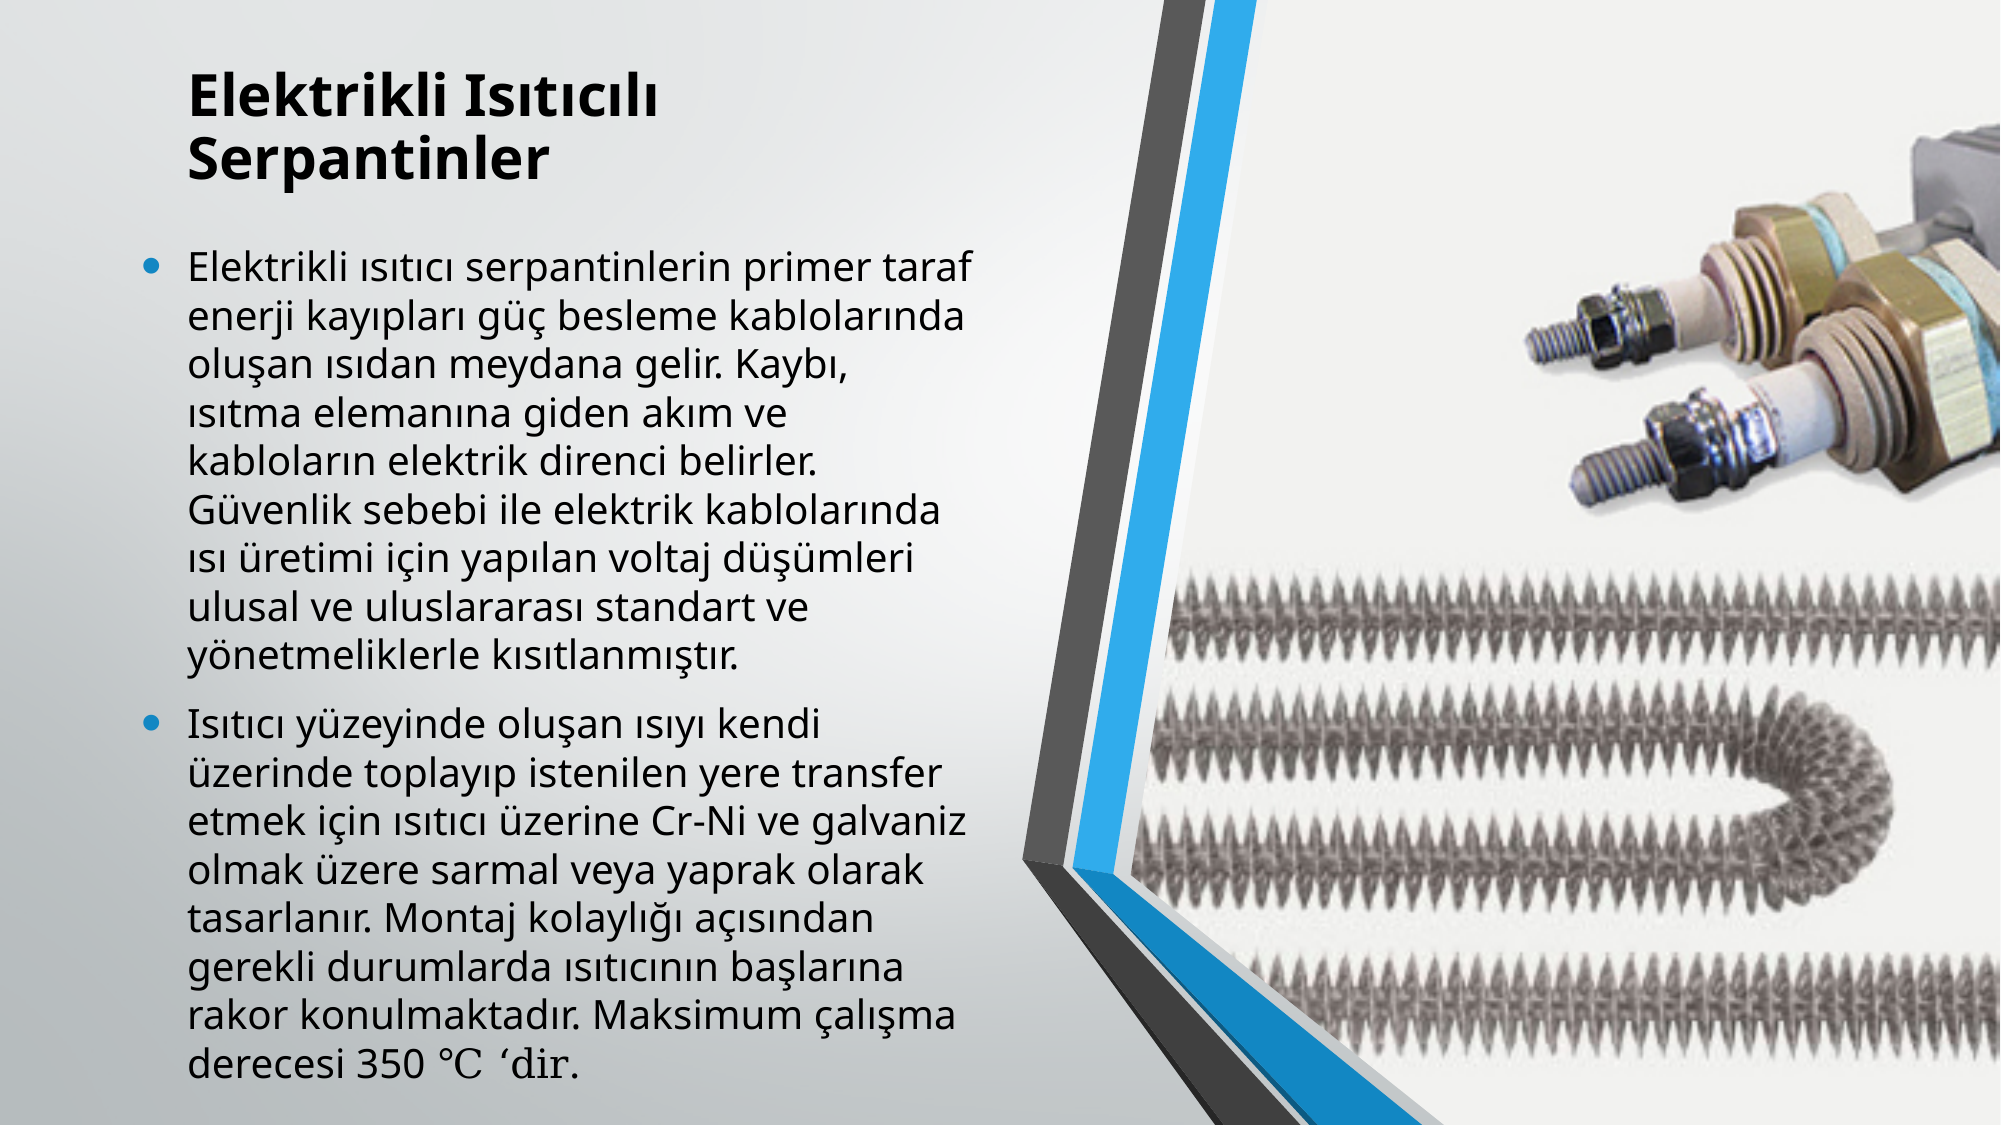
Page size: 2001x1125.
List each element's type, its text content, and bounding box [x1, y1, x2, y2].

text_box [0, 0, 1022, 1125]
title Elektrikli Isıtıcılı Serpantinler [172, 3, 944, 233]
picture [1423, 0, 2000, 1125]
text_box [1022, 0, 1423, 1125]
list Elektrikli ısıtıcı serpantinlerin primer taraf enerji kayıpları güç besleme kablolarında oluşan ısıdan meydana gelir. Kaybı, ısıtma elemanına giden akım ve kabloların elektrik direnci belirler. Güvenlik sebebi ile elektrik kablolarında ısı üretimi için yapılan voltaj düşümleri ulusal ve uluslararası standart ve yönetmeliklerle kısıtlanmıştır. Isıtıcı yüzeyinde oluşan ısıyı kendi üzerinde toplayıp istenilen yere transfer etmek için ısıtıcı üzerine Cr-Ni ve galvaniz olmak üzere sarmal veya yaprak olarak tasarlanır. Montaj kolaylığı açısından gerekli durumlarda ısıtıcının başlarına rakor konulmaktadır. Maksimum çalışma derecesi 350 ℃ ‘dir. [126, 233, 990, 1100]
